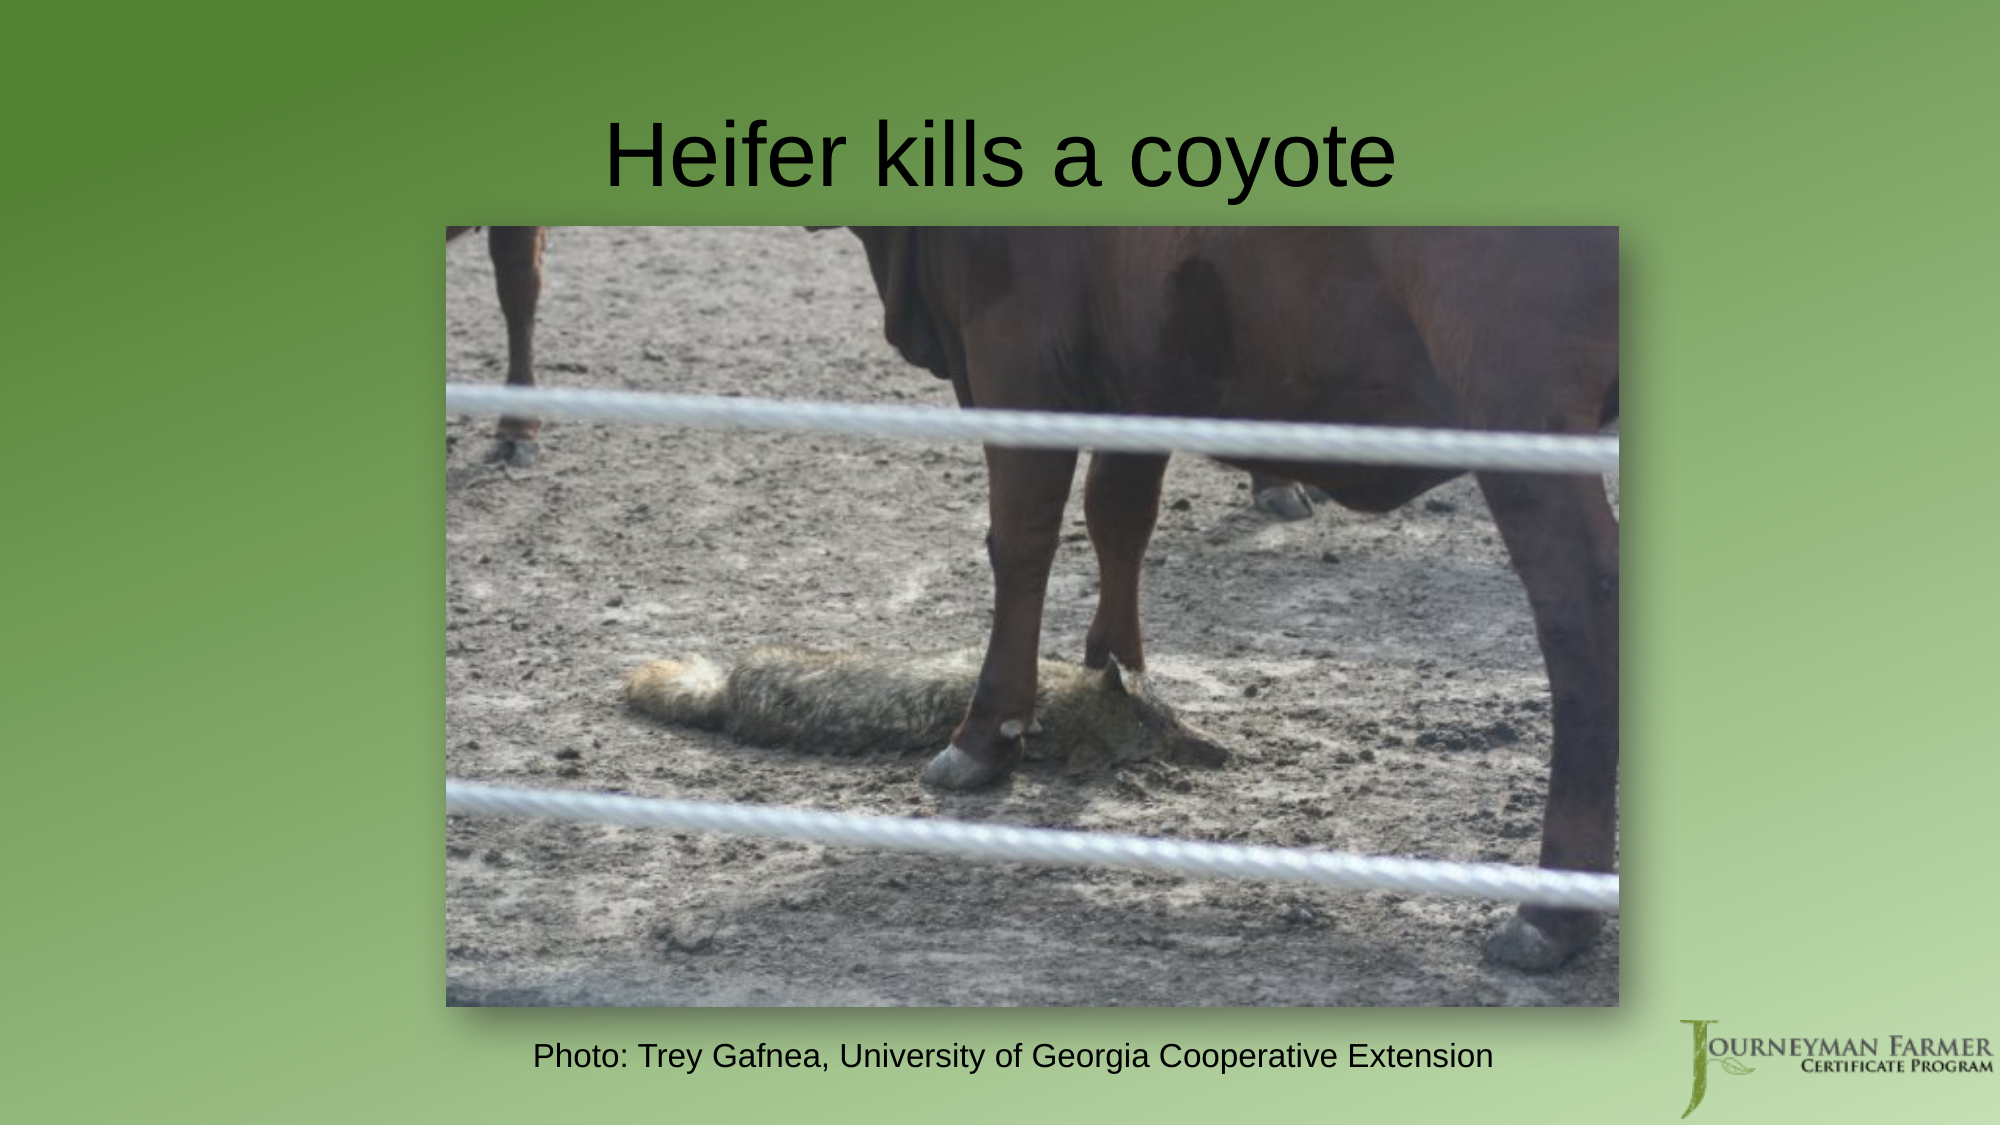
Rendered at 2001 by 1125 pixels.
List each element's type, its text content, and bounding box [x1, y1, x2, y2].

text_box Heifer kills a coyote [588, 99, 1426, 208]
picture [446, 226, 1619, 1007]
text_box Photo: Trey Gafnea, University of Georgia Cooperative Extension [518, 1026, 1874, 1082]
picture [1680, 1020, 1994, 1119]
